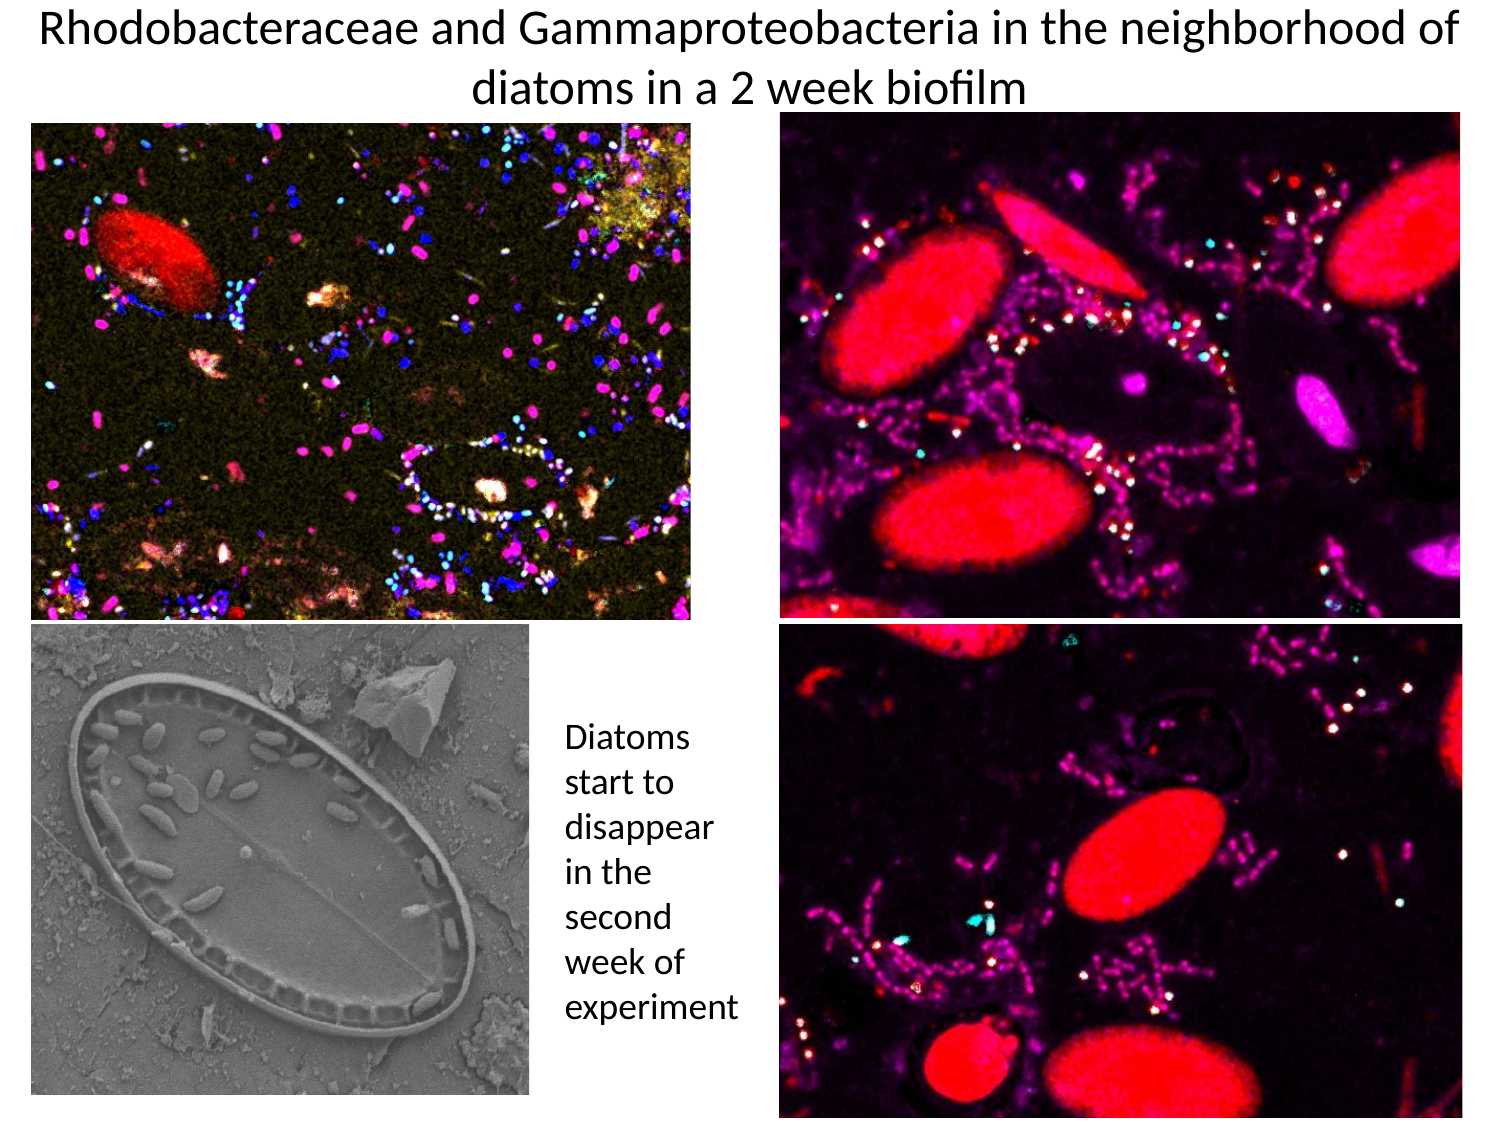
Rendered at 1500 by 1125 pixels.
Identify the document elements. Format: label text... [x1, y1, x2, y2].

picture [30, 123, 691, 621]
picture [30, 624, 530, 1096]
text_box Diatoms start to disappear in the second week of experiment [549, 704, 759, 1034]
picture [778, 624, 1463, 1118]
text_box Rhodobacteraceae and Gammaproteobacteria in the neighborhood of diatoms in a 2 week biofilm [0, 0, 1500, 123]
picture [779, 112, 1461, 618]
